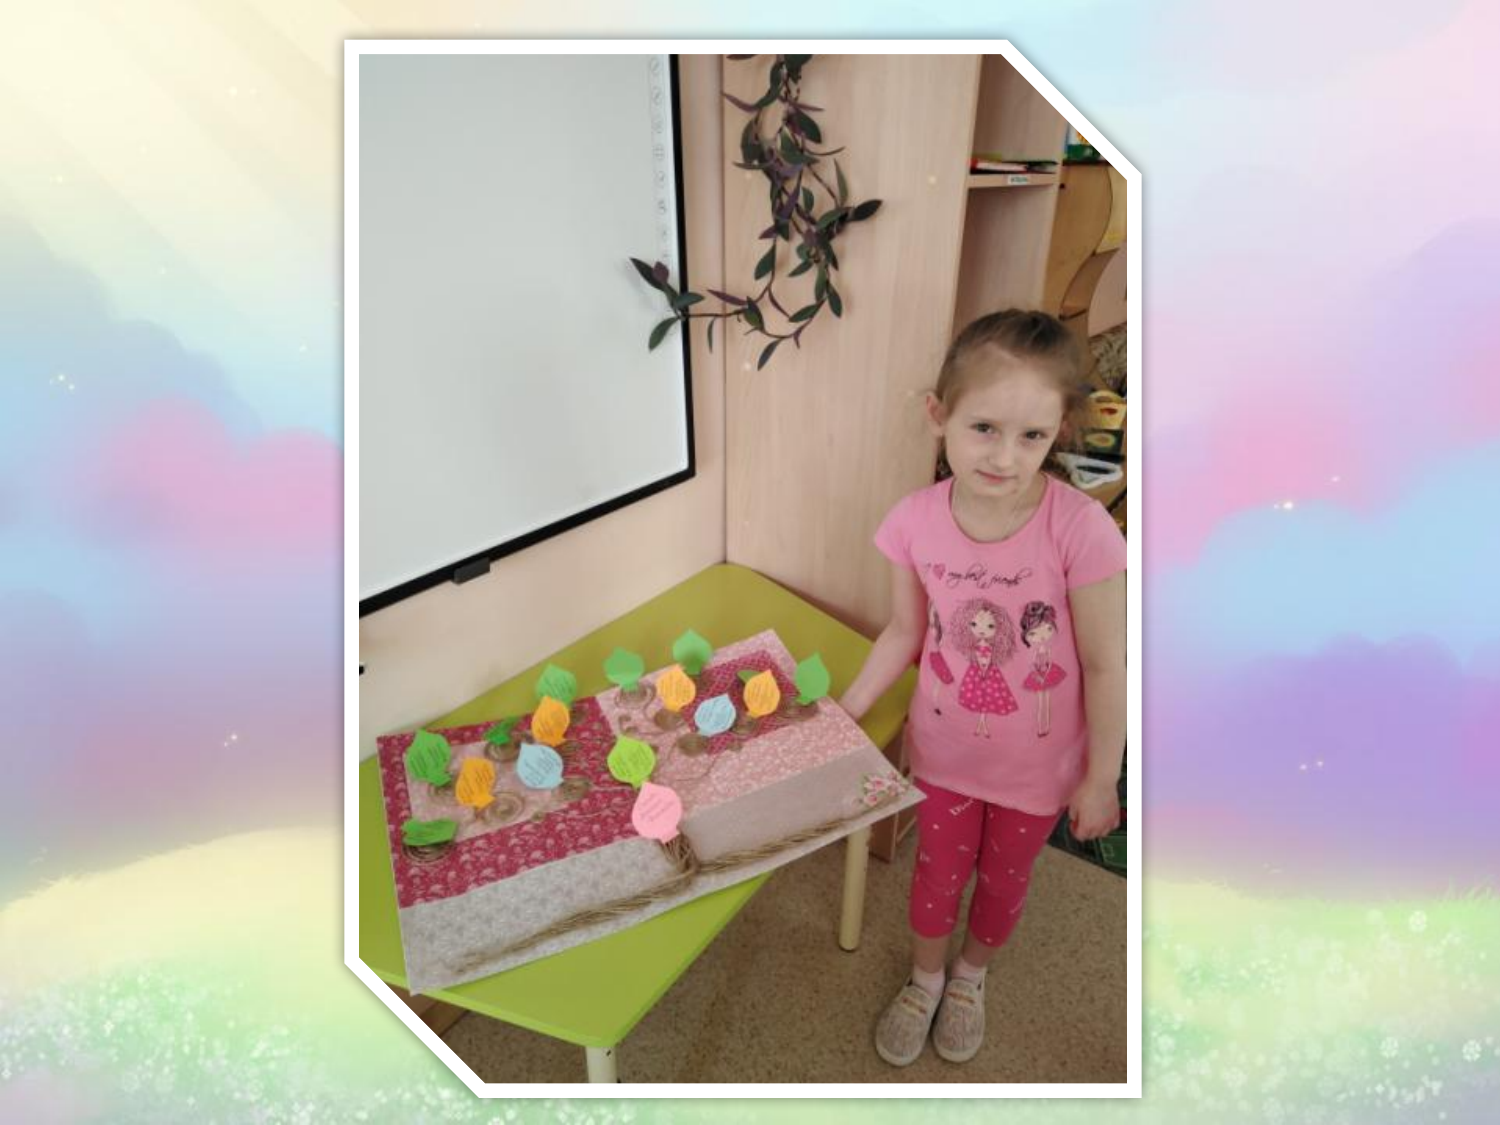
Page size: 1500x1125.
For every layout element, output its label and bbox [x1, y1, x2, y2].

picture [0, 0, 1500, 1125]
list [351, 46, 1135, 1091]
